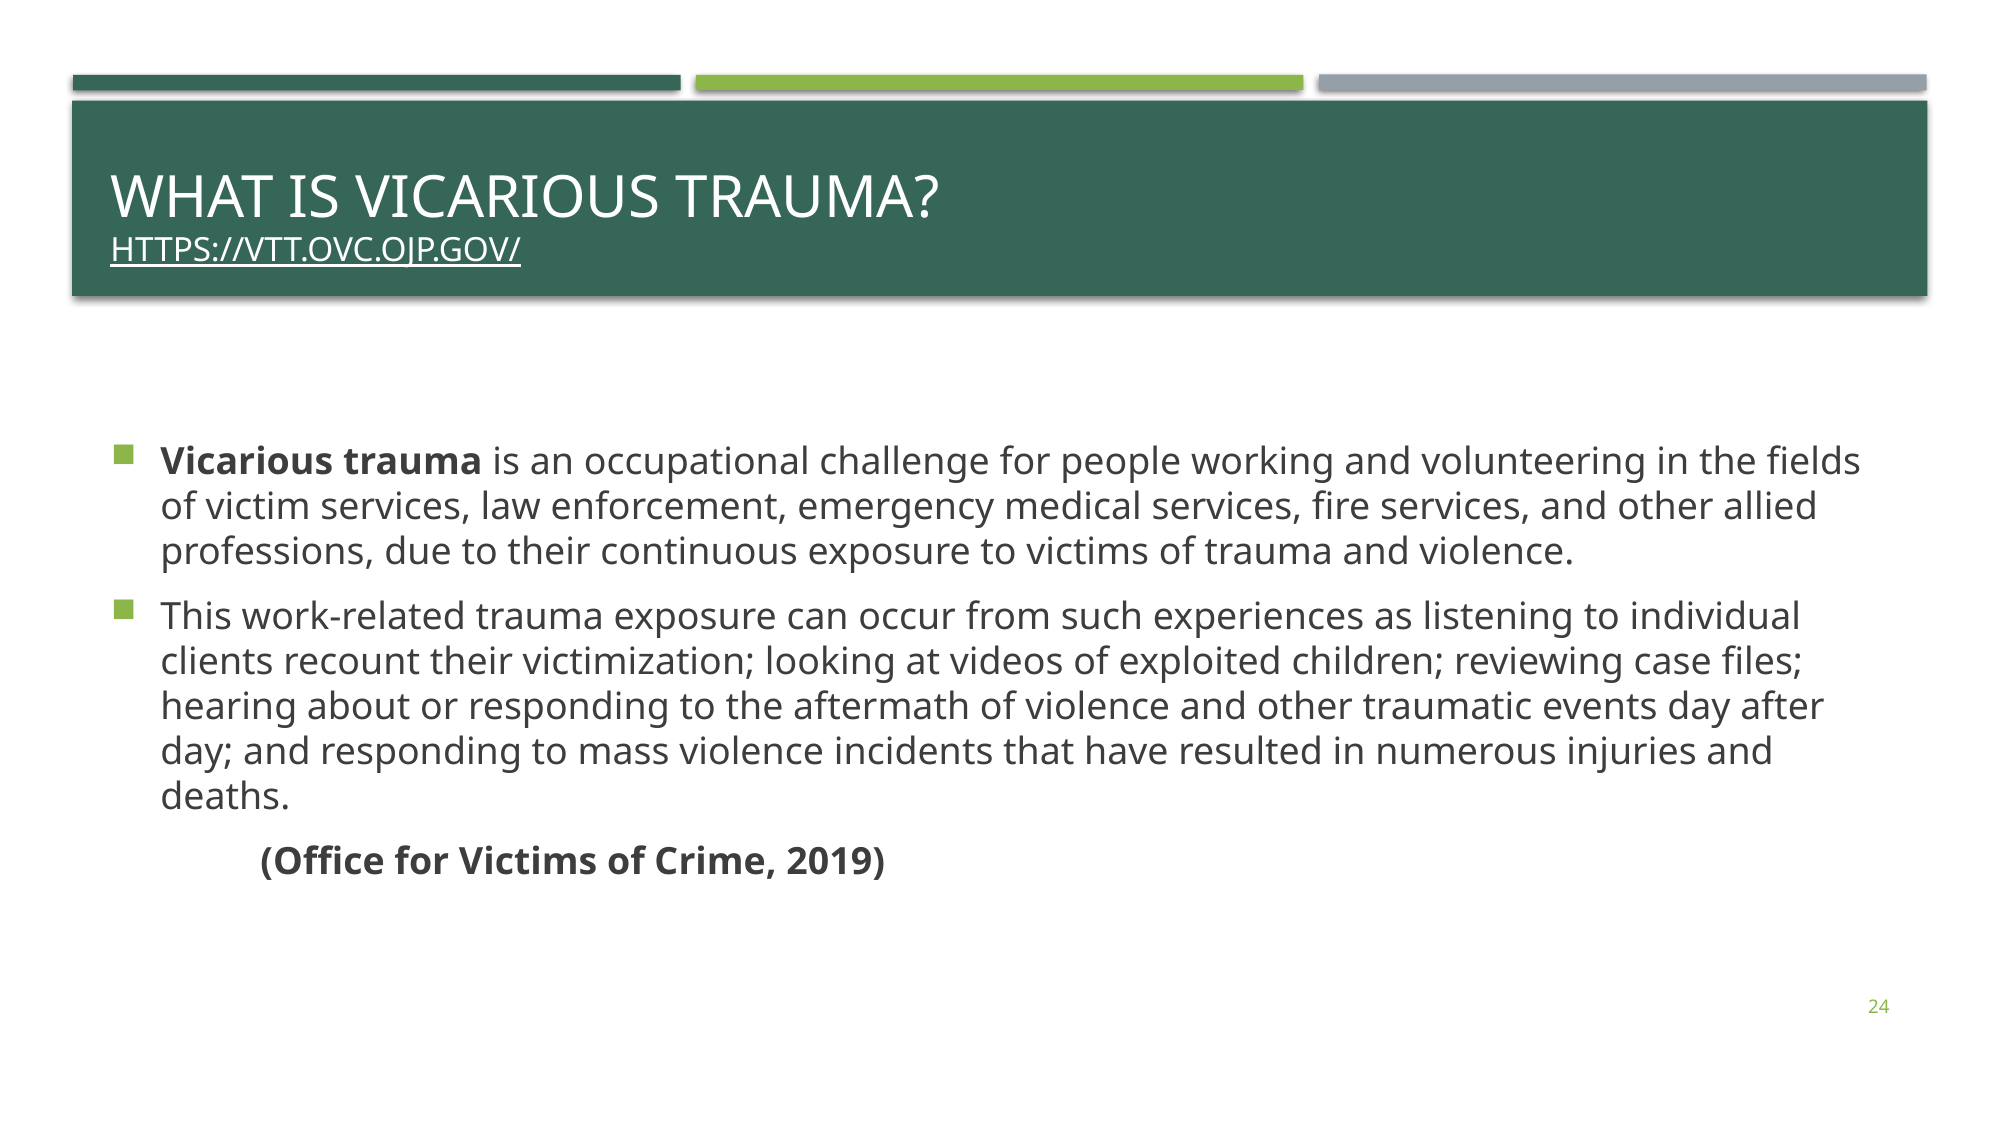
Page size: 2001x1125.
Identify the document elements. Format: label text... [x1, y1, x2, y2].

list Vicarious trauma is an occupational challenge for people working and volunteering in the fields of victim services, law enforcement, emergency medical services, fire services, and other allied professions, due to their continuous exposure to victims of trauma and violence. This work-related trauma exposure can occur from such experiences as listening to individual clients recount their victimization; looking at videos of exploited children; reviewing case files; hearing about or responding to the aftermath of violence and other traumatic events day after day; and responding to mass violence incidents that have resulted in numerous injuries and deaths. (Office for Victims of Crime, 2019) [95, 357, 1905, 962]
slide_number 24 [1732, 977, 1905, 1037]
title What is vicarious trauma? https://vtt.ovc.ojp.gov/ [95, 115, 1905, 282]
